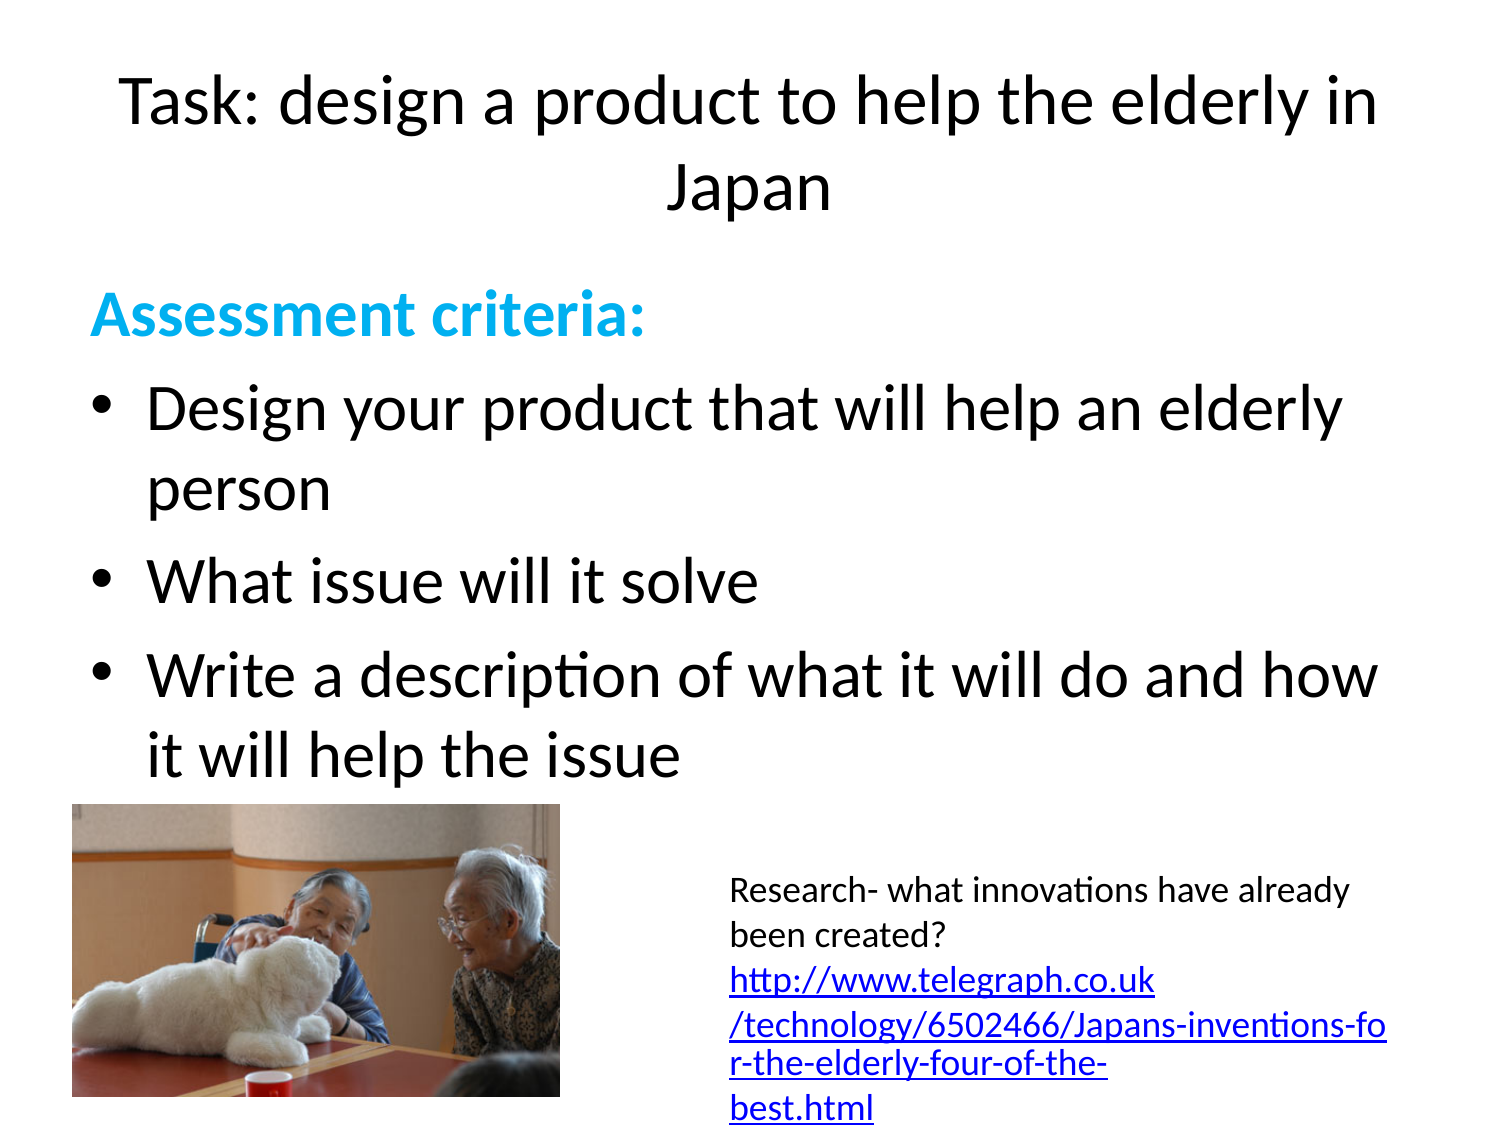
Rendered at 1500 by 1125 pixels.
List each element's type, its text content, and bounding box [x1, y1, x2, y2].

picture [72, 804, 560, 1097]
text_box Research- what innovations have already been created? http://www.telegraph.co.uk/technology/6502466/Japans-inventions-for-the-elderly-four-of-the-best.html [714, 857, 1412, 1098]
title Task: design a product to help the elderly in Japan [75, 45, 1425, 233]
list Assessment criteria: Design your product that will help an elderly person What issue will it solve Write a description of what it will do and how it will help the issue [75, 262, 1425, 1005]
